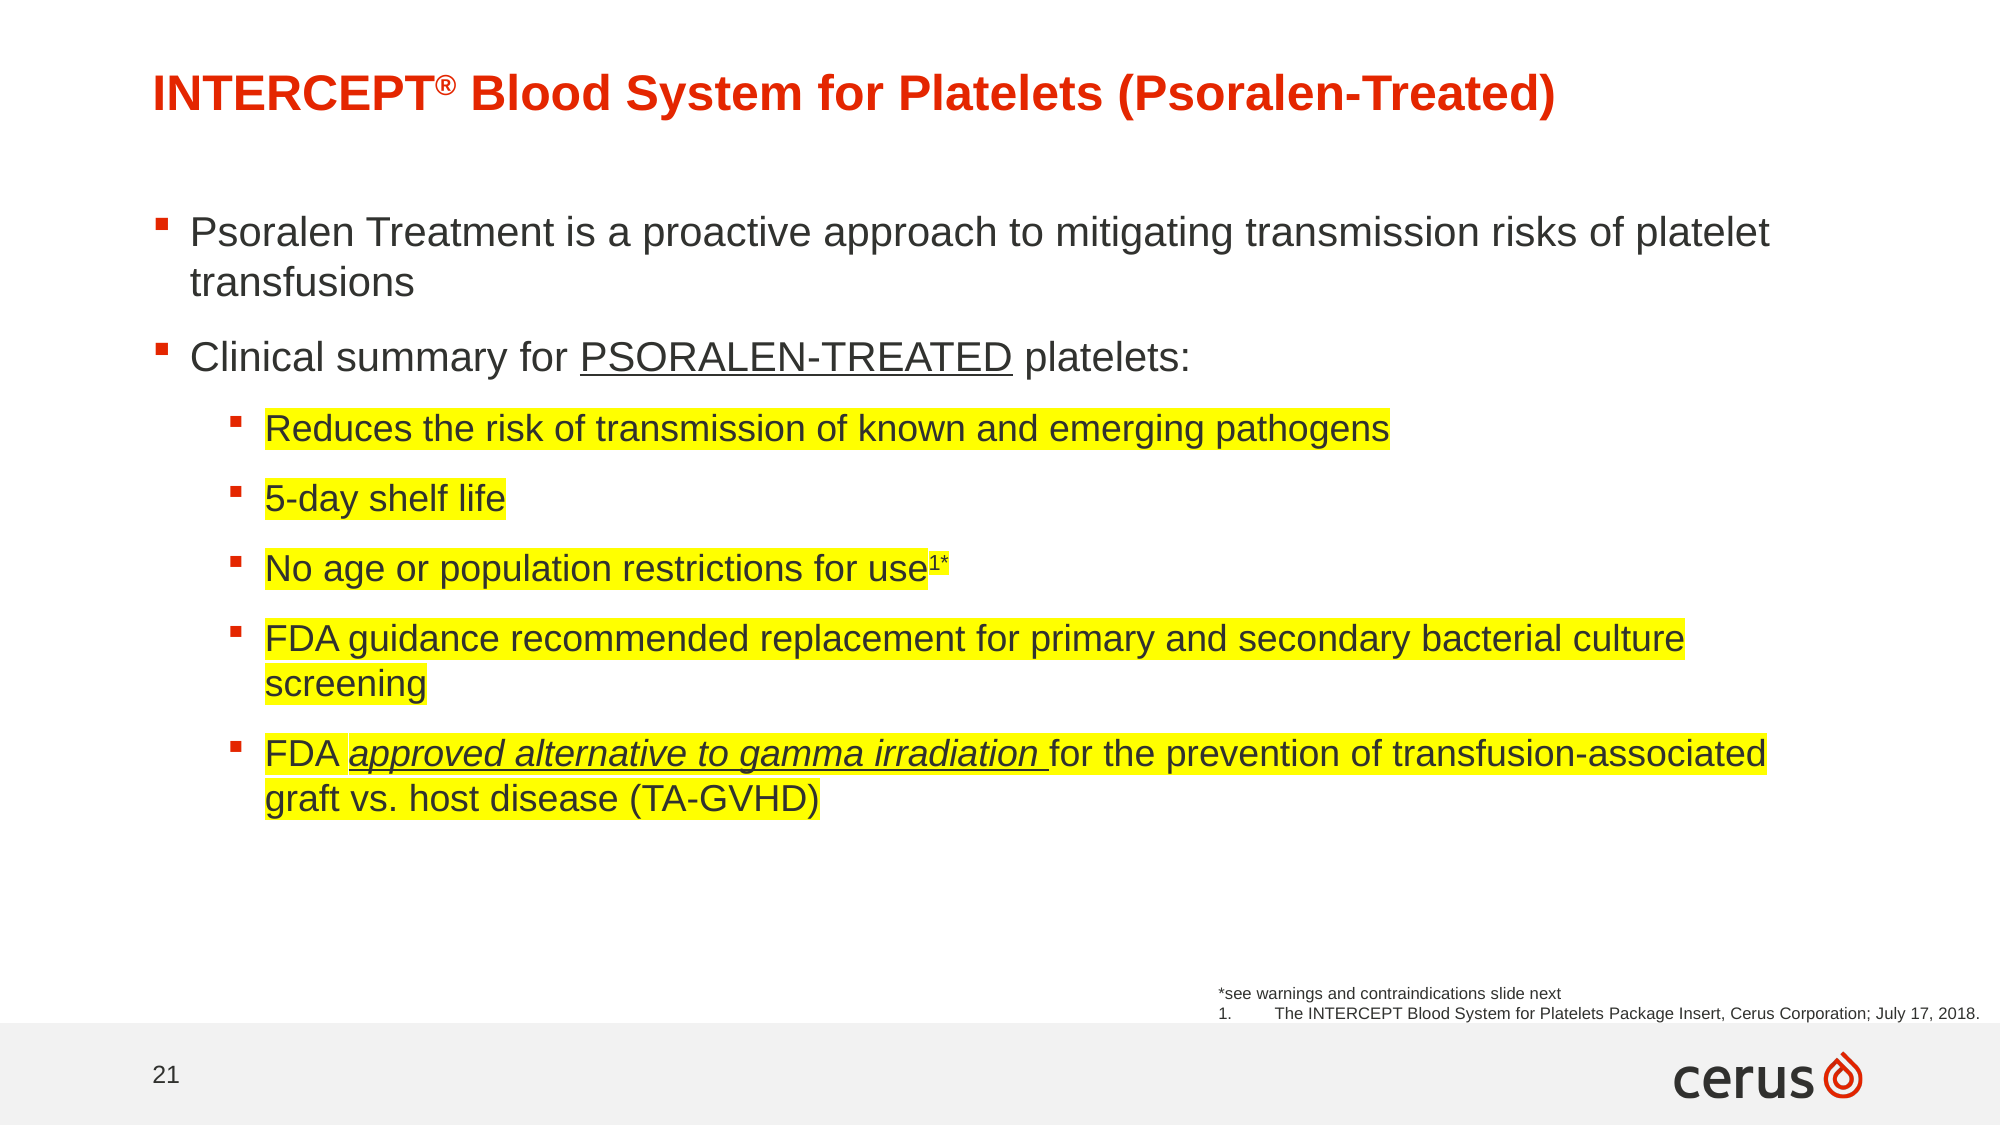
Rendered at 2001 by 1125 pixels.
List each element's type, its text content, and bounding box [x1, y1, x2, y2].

list Psoralen Treatment is a proactive approach to mitigating transmission risks of platelet transfusions Clinical summary for PSORALEN-TREATED platelets: Reduces the risk of transmission of known and emerging pathogens 5-day shelf life No age or population restrictions for use1* FDA guidance recommended replacement for primary and secondary bacterial culture screening FDA approved alternative to gamma irradiation for the prevention of transfusion-associated graft vs. host disease (TA-GVHD) [137, 196, 1863, 976]
slide_number 21 [137, 1043, 212, 1104]
picture [1674, 1051, 1863, 1099]
title INTERCEPT® Blood System for Platelets (Psoralen-Treated) [137, 56, 1863, 132]
text_box *see warnings and contraindications slide next The INTERCEPT Blood System for Platelets Package Insert, Cerus Corporation; July 17, 2018. [1203, 975, 1997, 1031]
